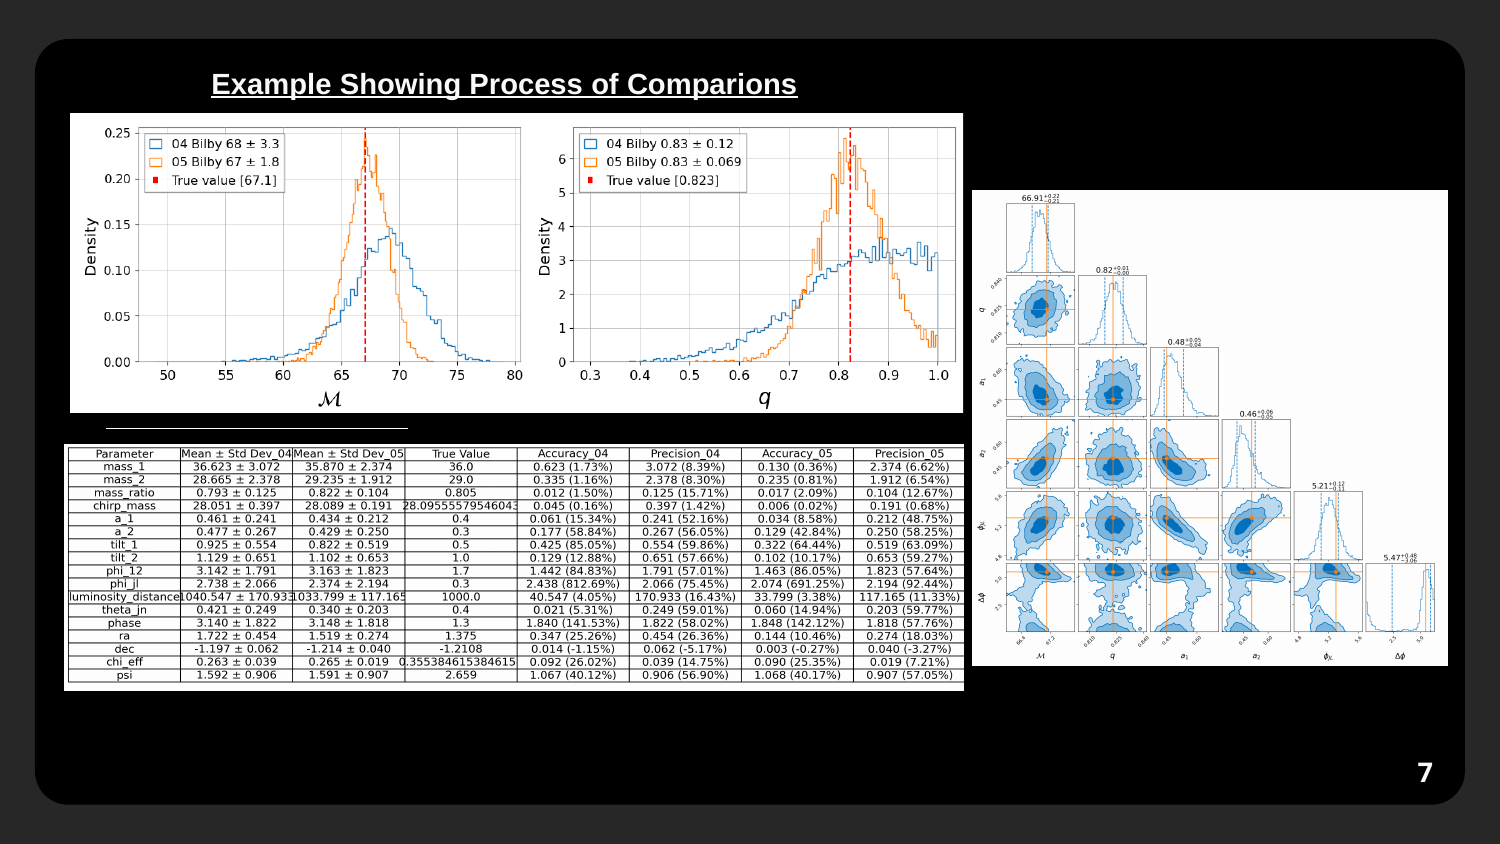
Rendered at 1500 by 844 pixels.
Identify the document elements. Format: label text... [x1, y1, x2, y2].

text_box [106, 421, 408, 429]
picture [972, 190, 1448, 667]
text_box Example Showing Process of Comparions [105, 50, 904, 106]
picture [64, 444, 964, 691]
text_box 7 [1402, 740, 1493, 805]
picture [64, 107, 964, 413]
